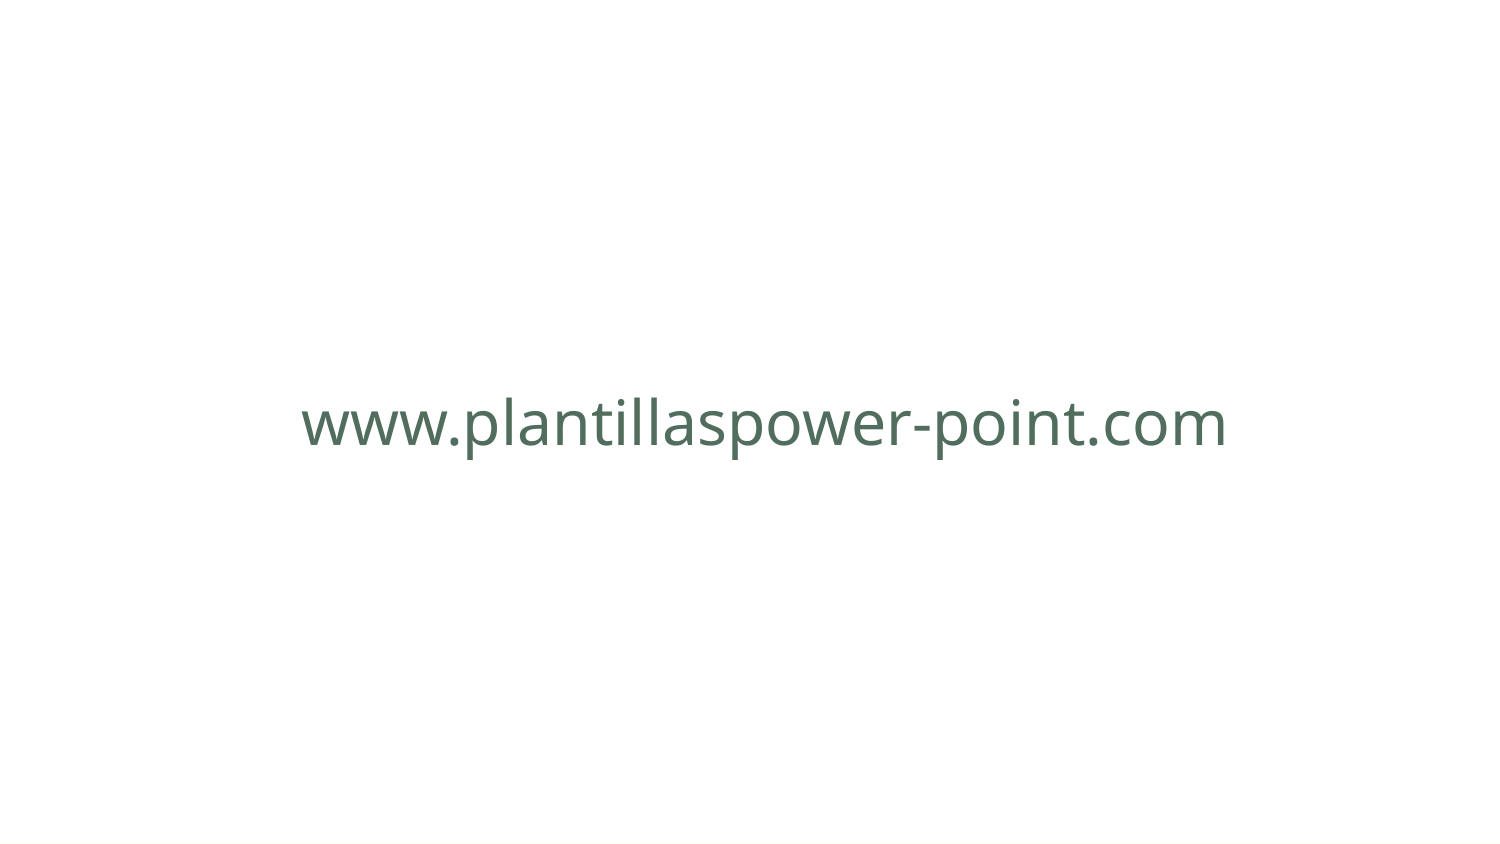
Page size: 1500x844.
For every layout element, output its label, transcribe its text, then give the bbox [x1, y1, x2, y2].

title www.plantillaspower-point.com [133, 367, 1398, 462]
